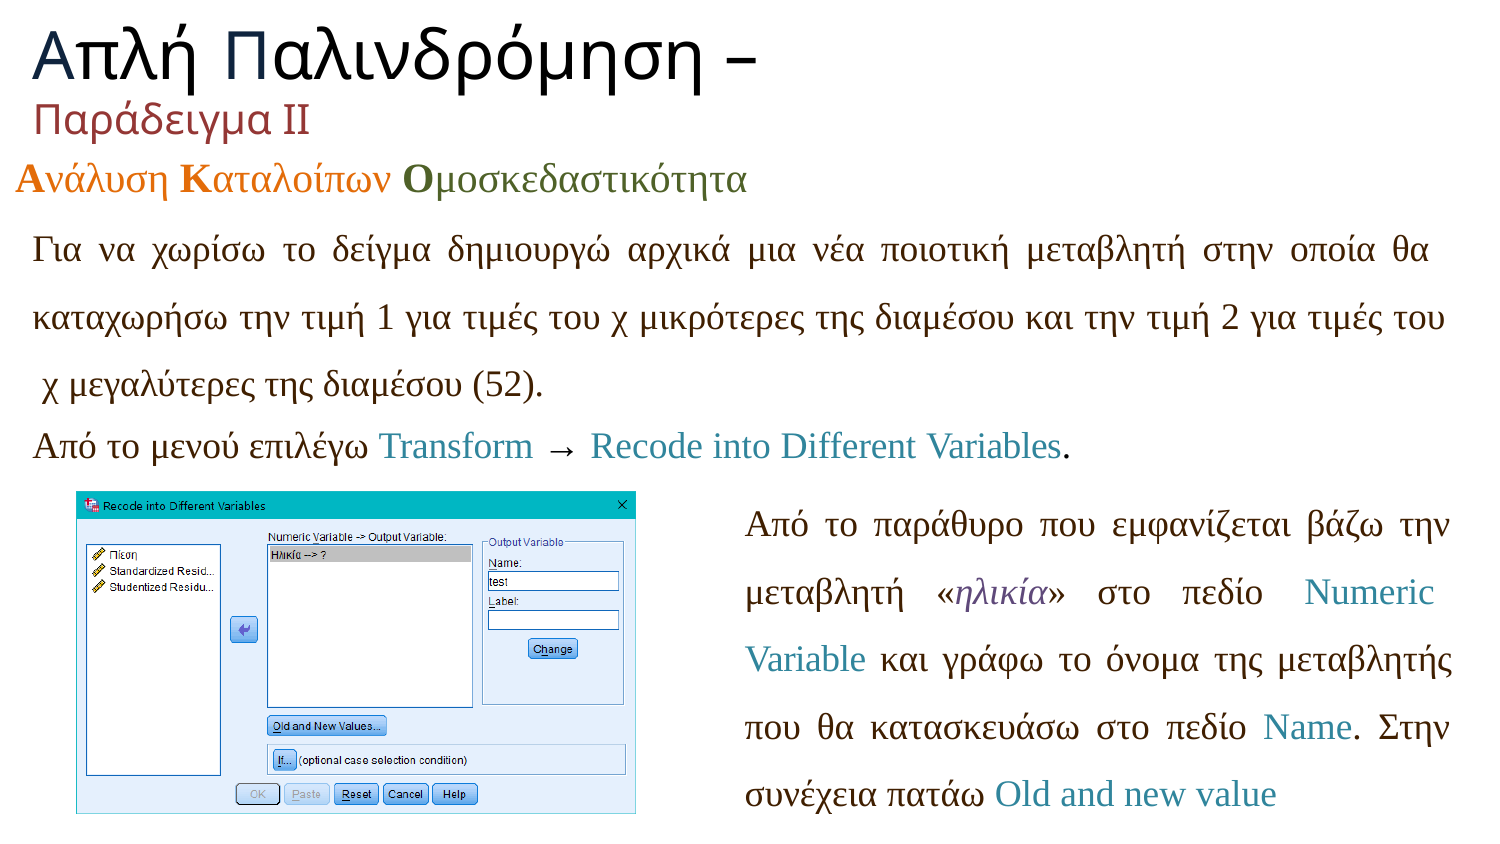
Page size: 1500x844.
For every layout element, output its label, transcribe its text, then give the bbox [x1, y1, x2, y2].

picture [76, 491, 636, 814]
text_box Ανάλυση Καταλοίπων Ομοσκεδαστικότητα Για να χωρίσω το δείγμα δημιουργώ αρχικά μια νέα ποιοτική μεταβλητή στην οποία θα καταχωρήσω την τιμή 1 για τιμές του χ μικρότερες της διαμέσου και την τιμή 2 για τιμές του χ μεγαλύτερες της διαμέσου (52). Από το μενού επιλέγω Transform → Recode into Different Variables. Από το παράθυρο που εμφανίζεται βάζω την μεταβλητή «ηλικία» στο πεδίο Numeric Variable και γράφω το όνομα της μεταβλητής που θα κατασκευάσω στο πεδίο Name. Στην συνέχεια πατάω Old and new value [12, 130, 1467, 815]
title Απλή Παλινδρόμηση – Παράδειγμα ΙΙ [30, 3, 825, 130]
